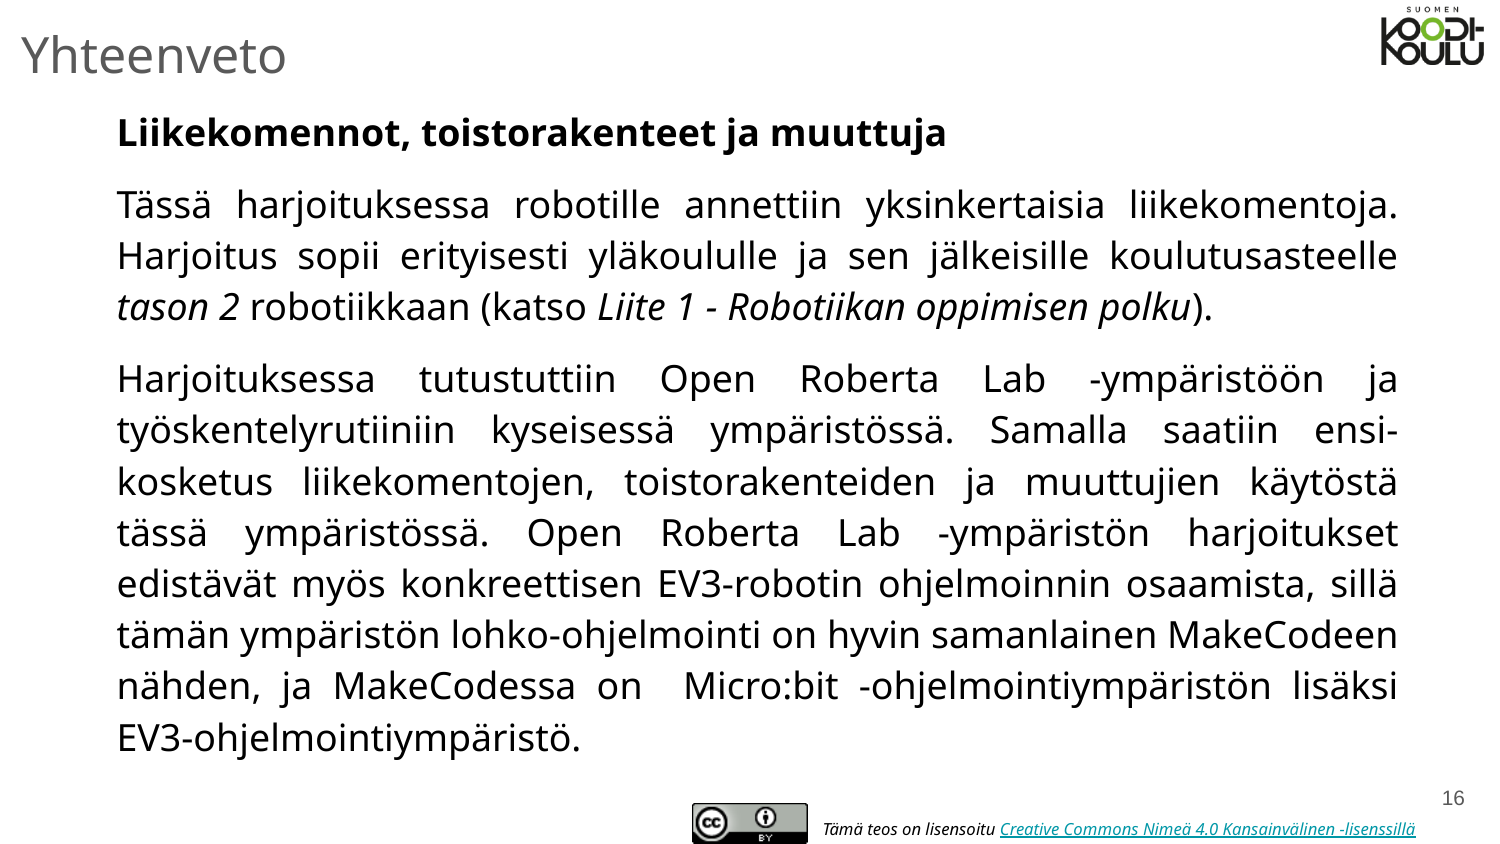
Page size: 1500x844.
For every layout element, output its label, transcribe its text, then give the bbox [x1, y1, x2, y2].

picture [692, 803, 808, 844]
slide_number ‹#› [1389, 764, 1480, 830]
picture [1371, 5, 1492, 65]
title Liikekomennot, toistorakenteet ja muuttuja Tässä harjoituksessa robotille annettiin yksinkertaisia liikekomentoja. Harjoitus sopii erityisesti yläkoululle ja sen jälkeisille koulutusasteelle tason 2 robotiikkaan (katso Liite 1 - Robotiikan oppimisen polku). Harjoituksessa tutustuttiin Open Roberta Lab -ympäristöön ja työskentelyrutiiniin kyseisessä ympäristössä. Samalla saatiin ensi- kosketus liikekomentojen, toistorakenteiden ja muuttujien käytöstä tässä ympäristössä. Open Roberta Lab -ympäristön harjoitukset edistävät myös konkreettisen EV3-robotin ohjelmoinnin osaamista, sillä tämän ympäristön lohko-ohjelmointi on hyvin samanlainen MakeCodeen nähden, ja MakeCodessa on Micro:bit -ohjelmointiympäristön lisäksi EV3-ohjelmointiympäristö. [101, 88, 1415, 802]
subtitle Yhteenveto [6, 0, 1079, 112]
